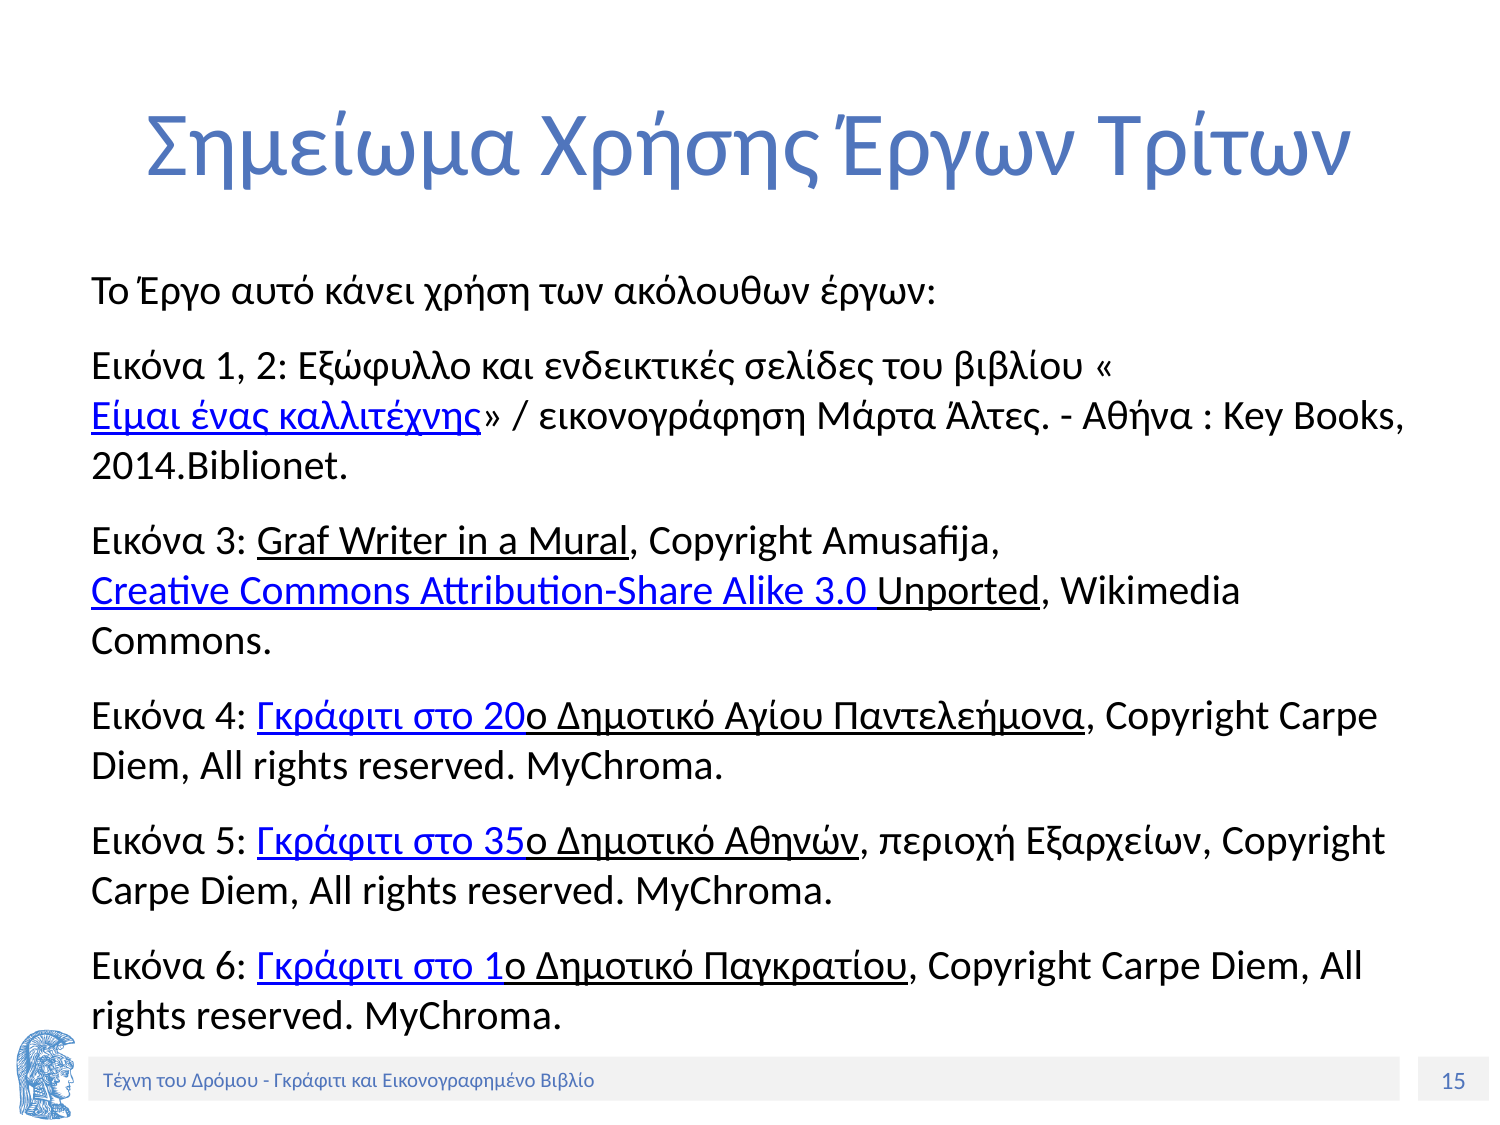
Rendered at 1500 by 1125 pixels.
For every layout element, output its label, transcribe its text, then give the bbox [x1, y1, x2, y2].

picture [9, 1026, 81, 1120]
list Το Έργο αυτό κάνει χρήση των ακόλουθων έργων: Εικόνα 1, 2: Εξώφυλλο και ενδεικτικές σελίδες του βιβλίου «Είμαι ένας καλλιτέχνης» / εικονογράφηση Μάρτα Άλτες. - Αθήνα : Key Books, 2014.Biblionet. Εικόνα 3: Graf Writer in a Mural, Copyright Amusafija, Creative Commons Attribution-Share Alike 3.0 Unported, Wikimedia Commons. Εικόνα 4: Γκράφιτι στο 20ο Δημοτικό Αγίου Παντελεήμονα, Copyright Carpe Diem, All rights reserved. MyChroma. Εικόνα 5: Γκράφιτι στο 35ο Δημοτικό Αθηνών, περιοχή Εξαρχείων, Copyright Carpe Diem, All rights reserved. MyChroma. Εικόνα 6: Γκράφιτι στο 1ο Δημοτικό Παγκρατίου, Copyright Carpe Diem, All rights reserved. MyChroma. [76, 255, 1427, 998]
title Σημείωμα Χρήσης Έργων Τρίτων [75, 45, 1425, 233]
